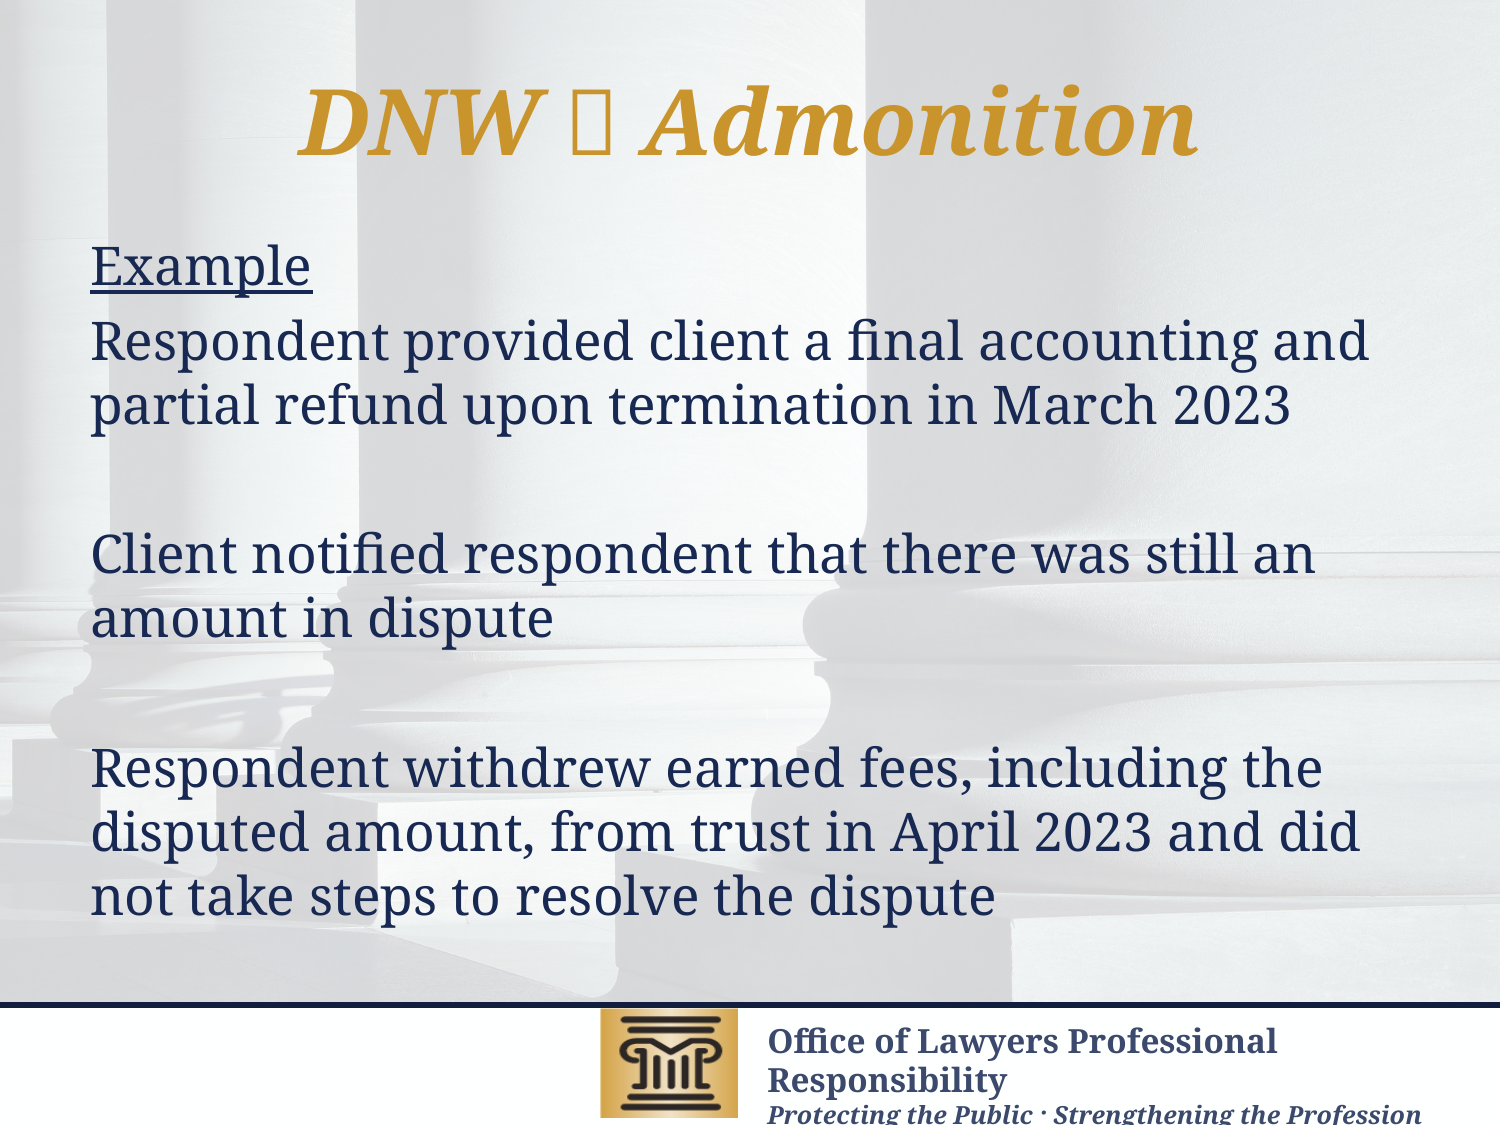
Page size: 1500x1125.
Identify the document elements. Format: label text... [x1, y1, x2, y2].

list Example Respondent provided client a final accounting and partial refund upon termination in March 2023 Client notified respondent that there was still an amount in dispute Respondent withdrew earned fees, including the disputed amount, from trust in April 2023 and did not take steps to resolve the dispute [75, 224, 1425, 934]
picture [600, 1008, 738, 1118]
title DNW  Admonition [75, 24, 1425, 213]
